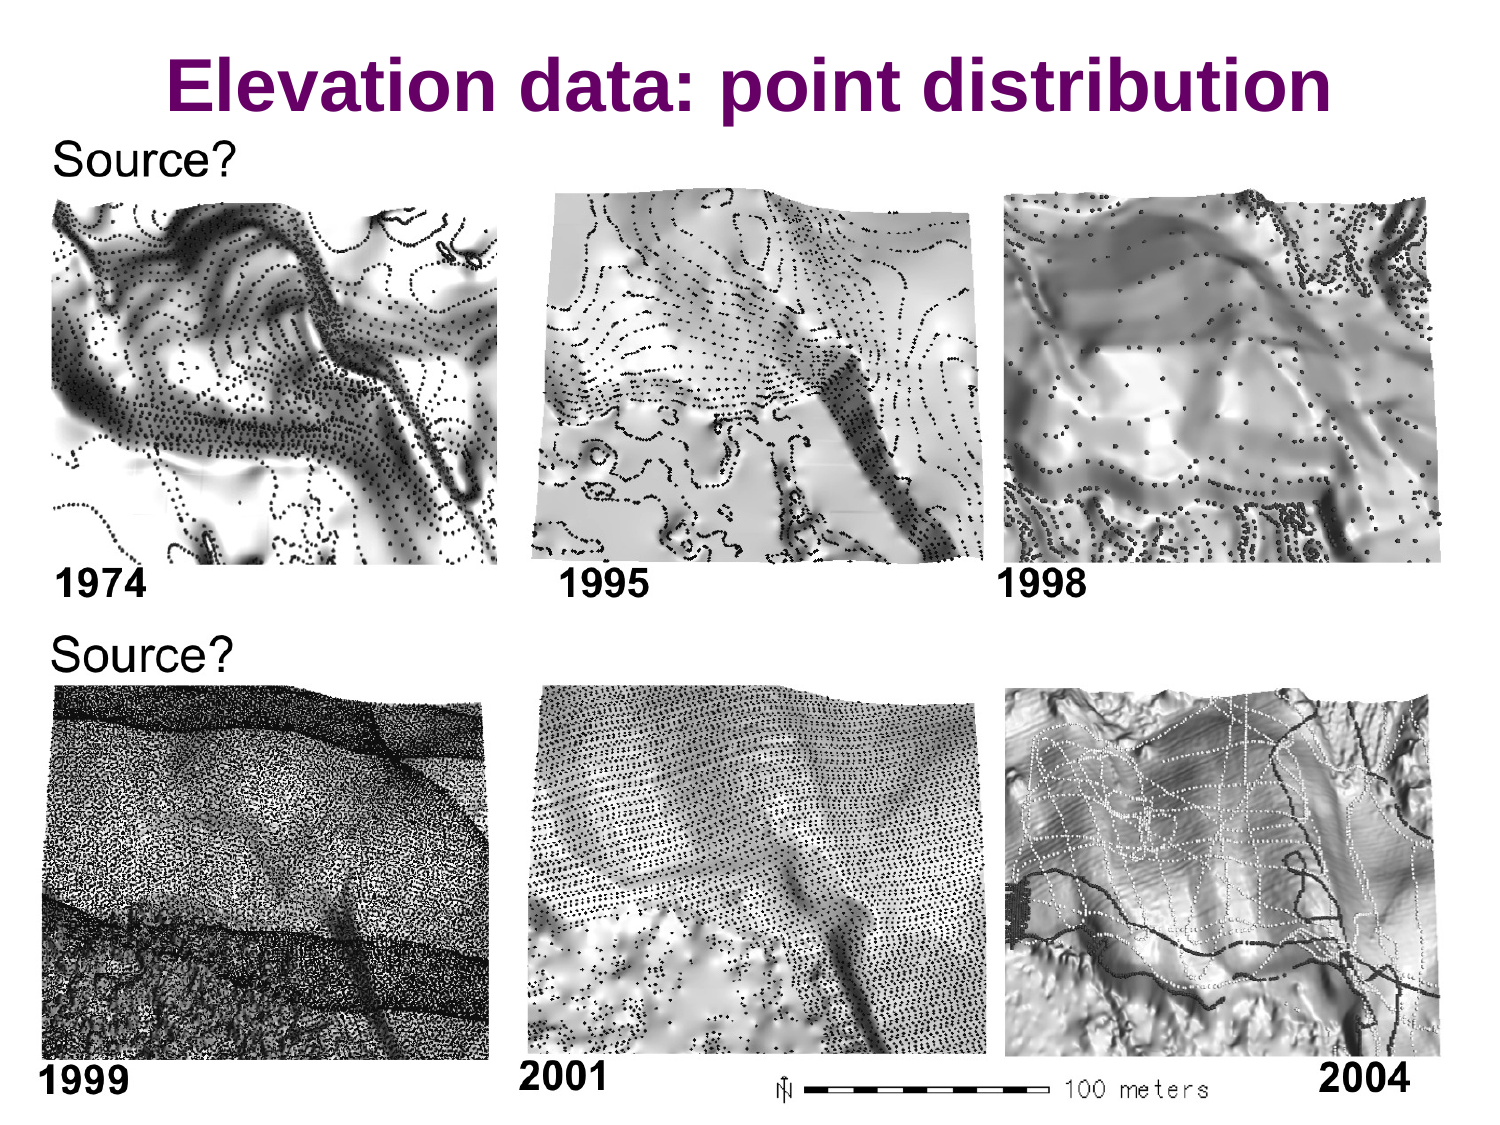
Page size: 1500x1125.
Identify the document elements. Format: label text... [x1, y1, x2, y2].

picture [29, 133, 1471, 1125]
text_box Elevation data: point distribution [150, 37, 1350, 131]
